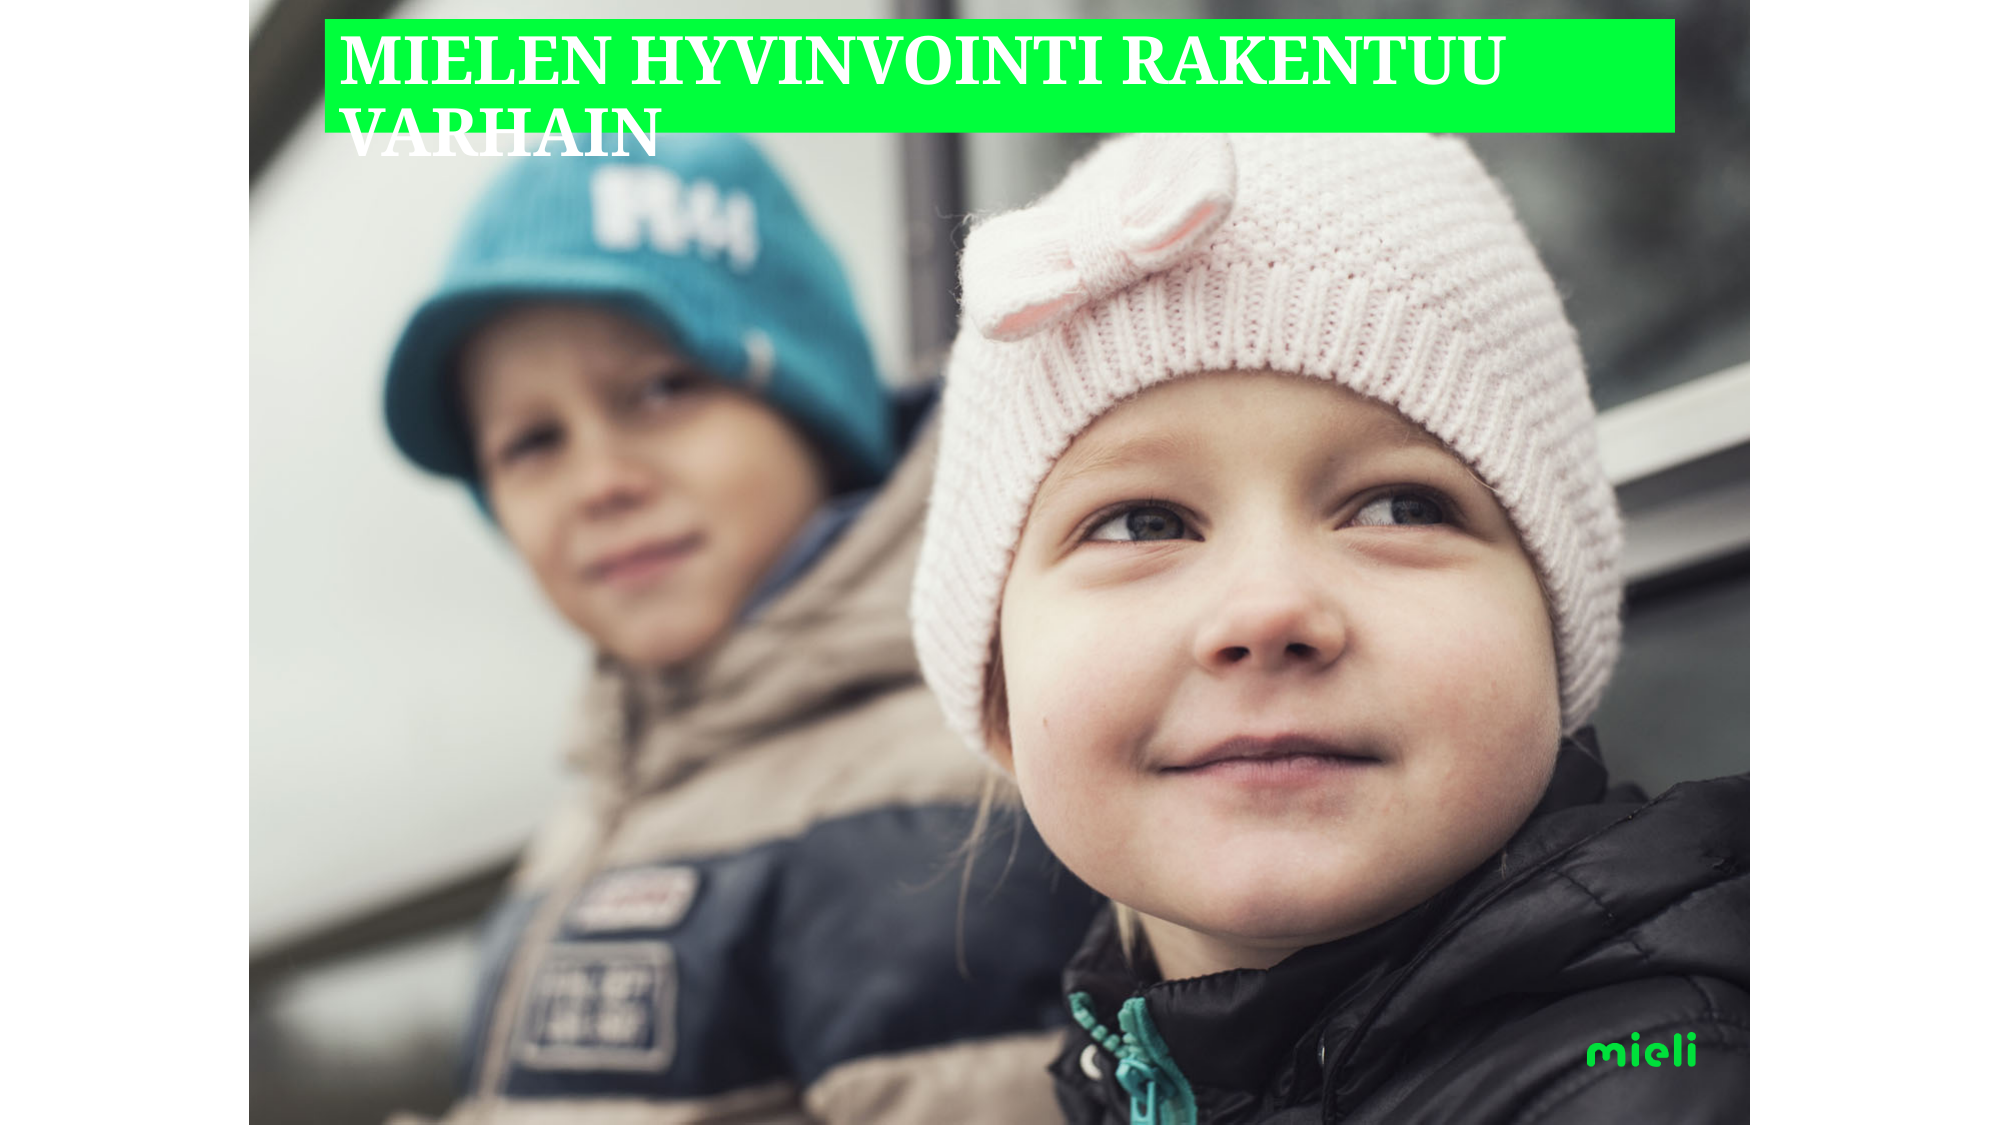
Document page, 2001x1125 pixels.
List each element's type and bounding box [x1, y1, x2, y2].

picture [249, 0, 1751, 1125]
